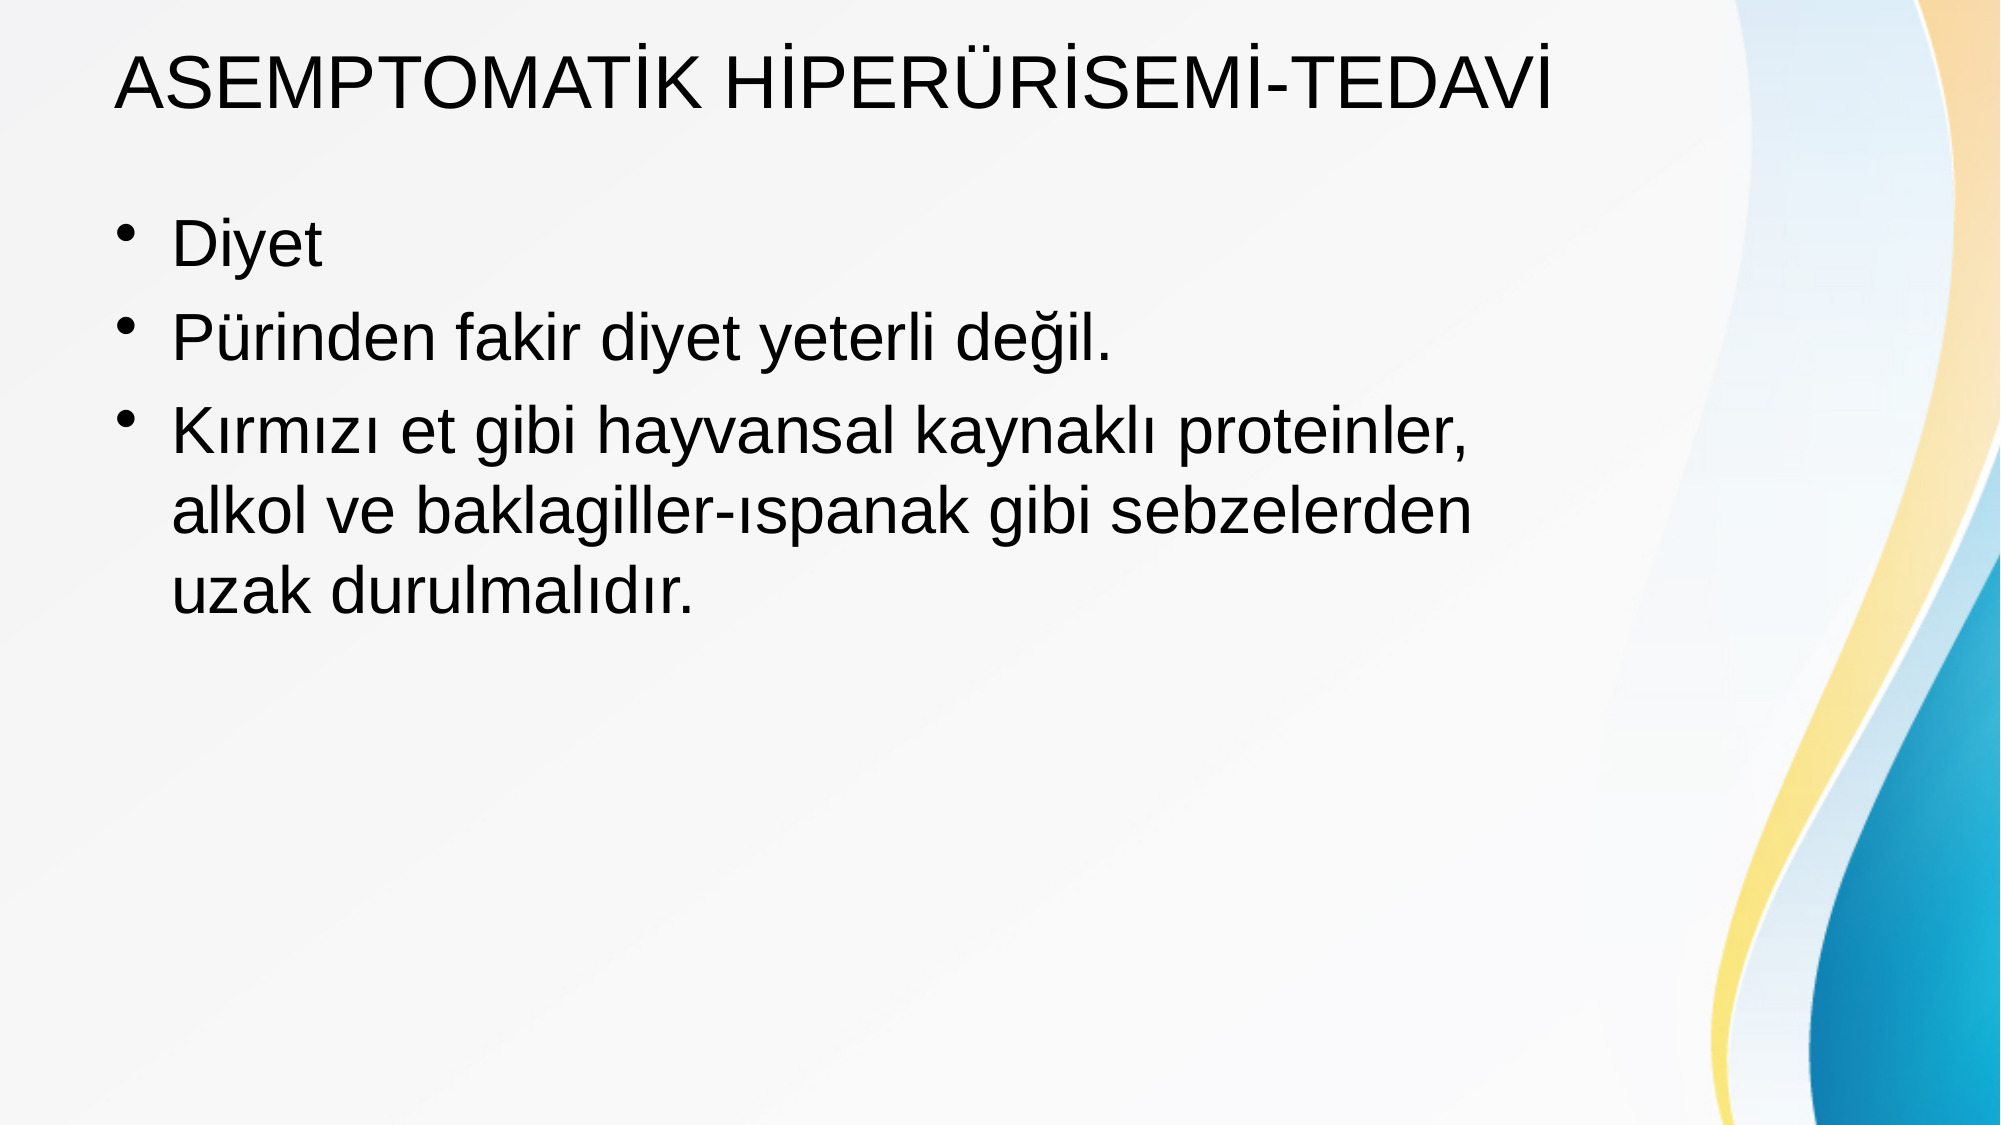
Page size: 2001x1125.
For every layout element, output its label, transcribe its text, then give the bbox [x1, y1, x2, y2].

title ASEMPTOMATİK HİPERÜRİSEMİ-TEDAVİ [99, 30, 1901, 127]
list Diyet Pürinden fakir diyet yeterli değil. Kırmızı et gibi hayvansal kaynaklı proteinler, alkol ve baklagiller-ıspanak gibi sebzelerden uzak durulmalıdır. [99, 192, 1519, 1006]
picture [0, 0, 2001, 1125]
